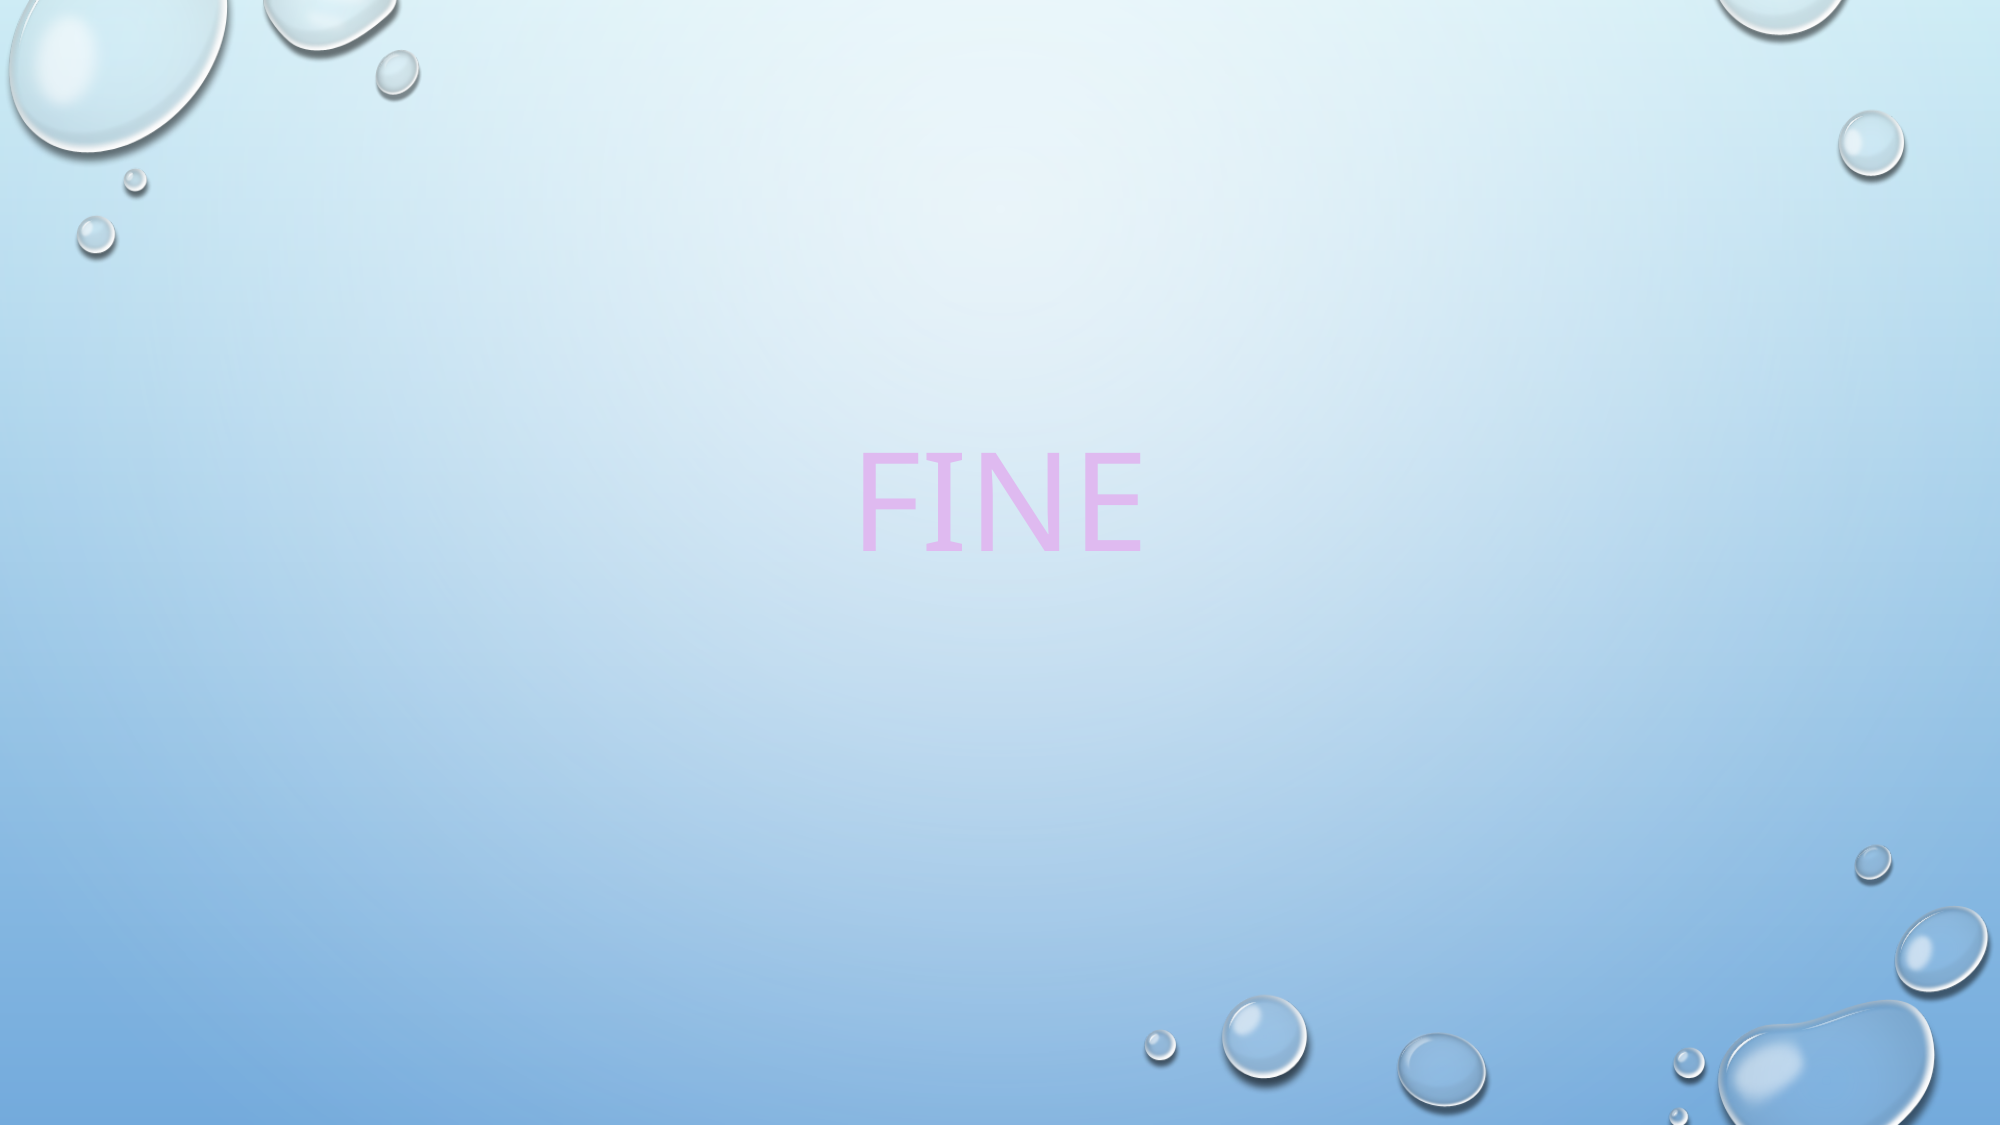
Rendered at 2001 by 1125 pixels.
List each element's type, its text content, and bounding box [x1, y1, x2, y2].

title Fine [149, 320, 1851, 694]
picture [0, 0, 2000, 1125]
